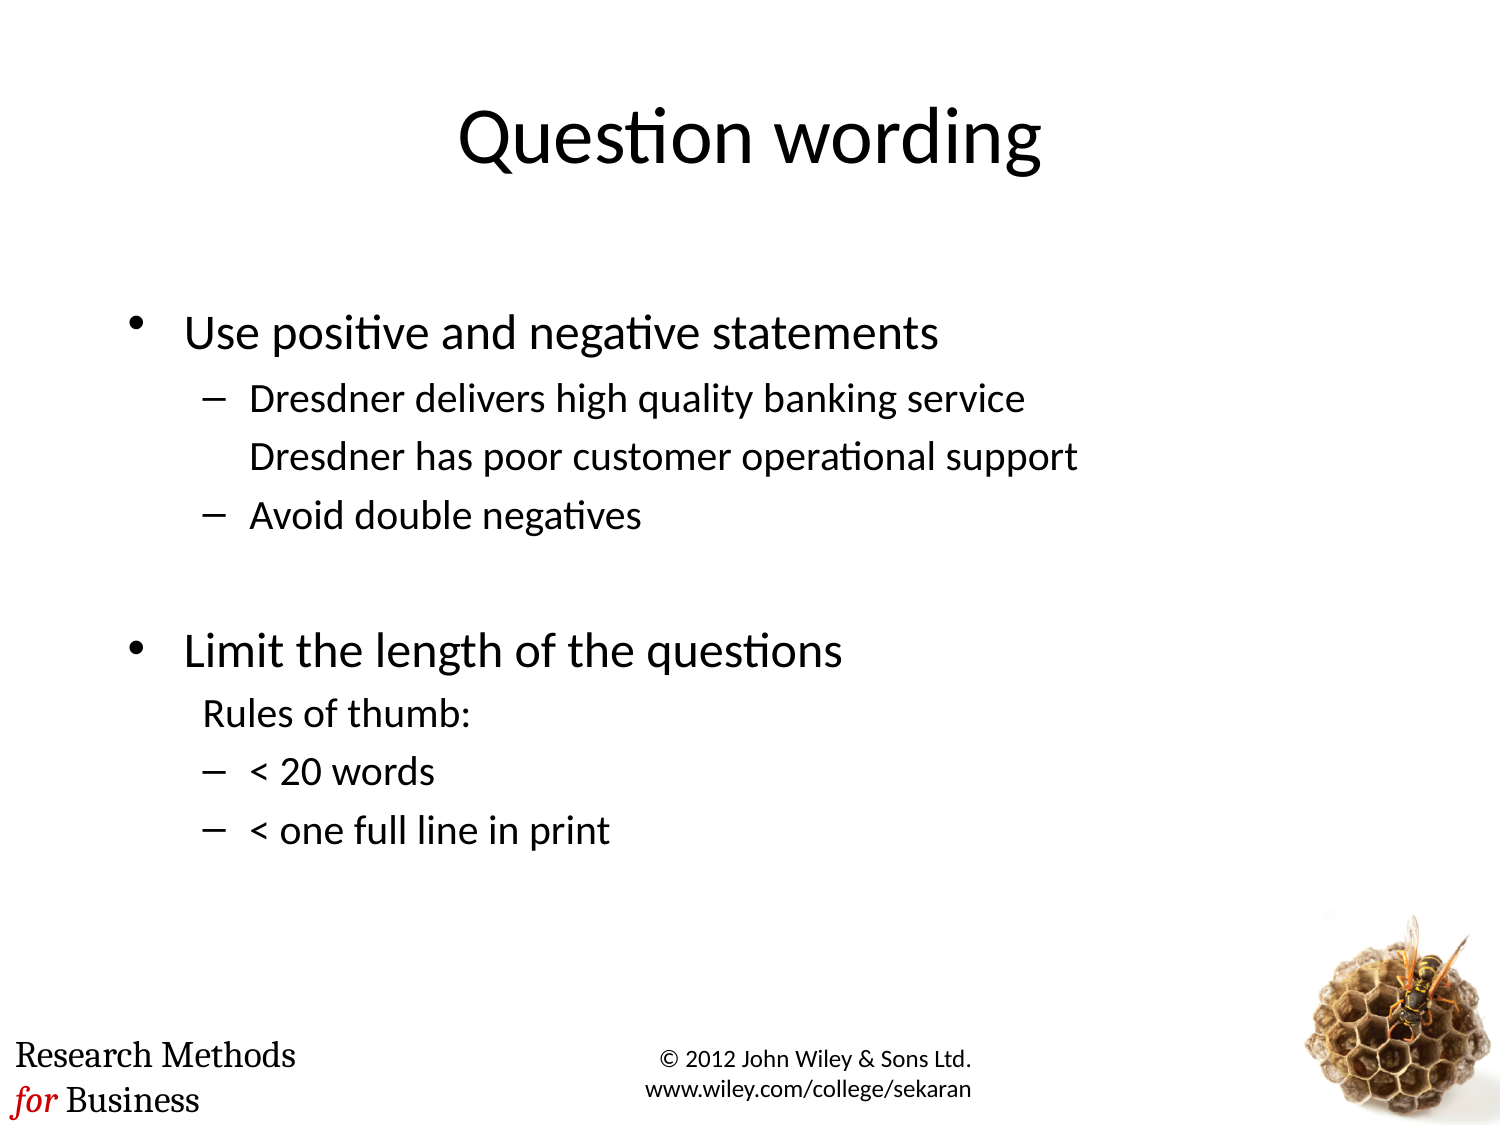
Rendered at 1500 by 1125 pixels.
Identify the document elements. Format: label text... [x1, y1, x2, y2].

slide_number © 2012 John Wiley & Sons Ltd. www.wiley.com/college/sekaran [512, 1042, 988, 1103]
title Question wording [112, 75, 1388, 188]
picture [1279, 910, 1500, 1125]
list Use positive and negative statements Dresdner delivers high quality banking service Dresdner has poor customer operational support Avoid double negatives Limit the length of the questions Rules of thumb: < 20 words < one full line in print [112, 275, 1388, 1050]
